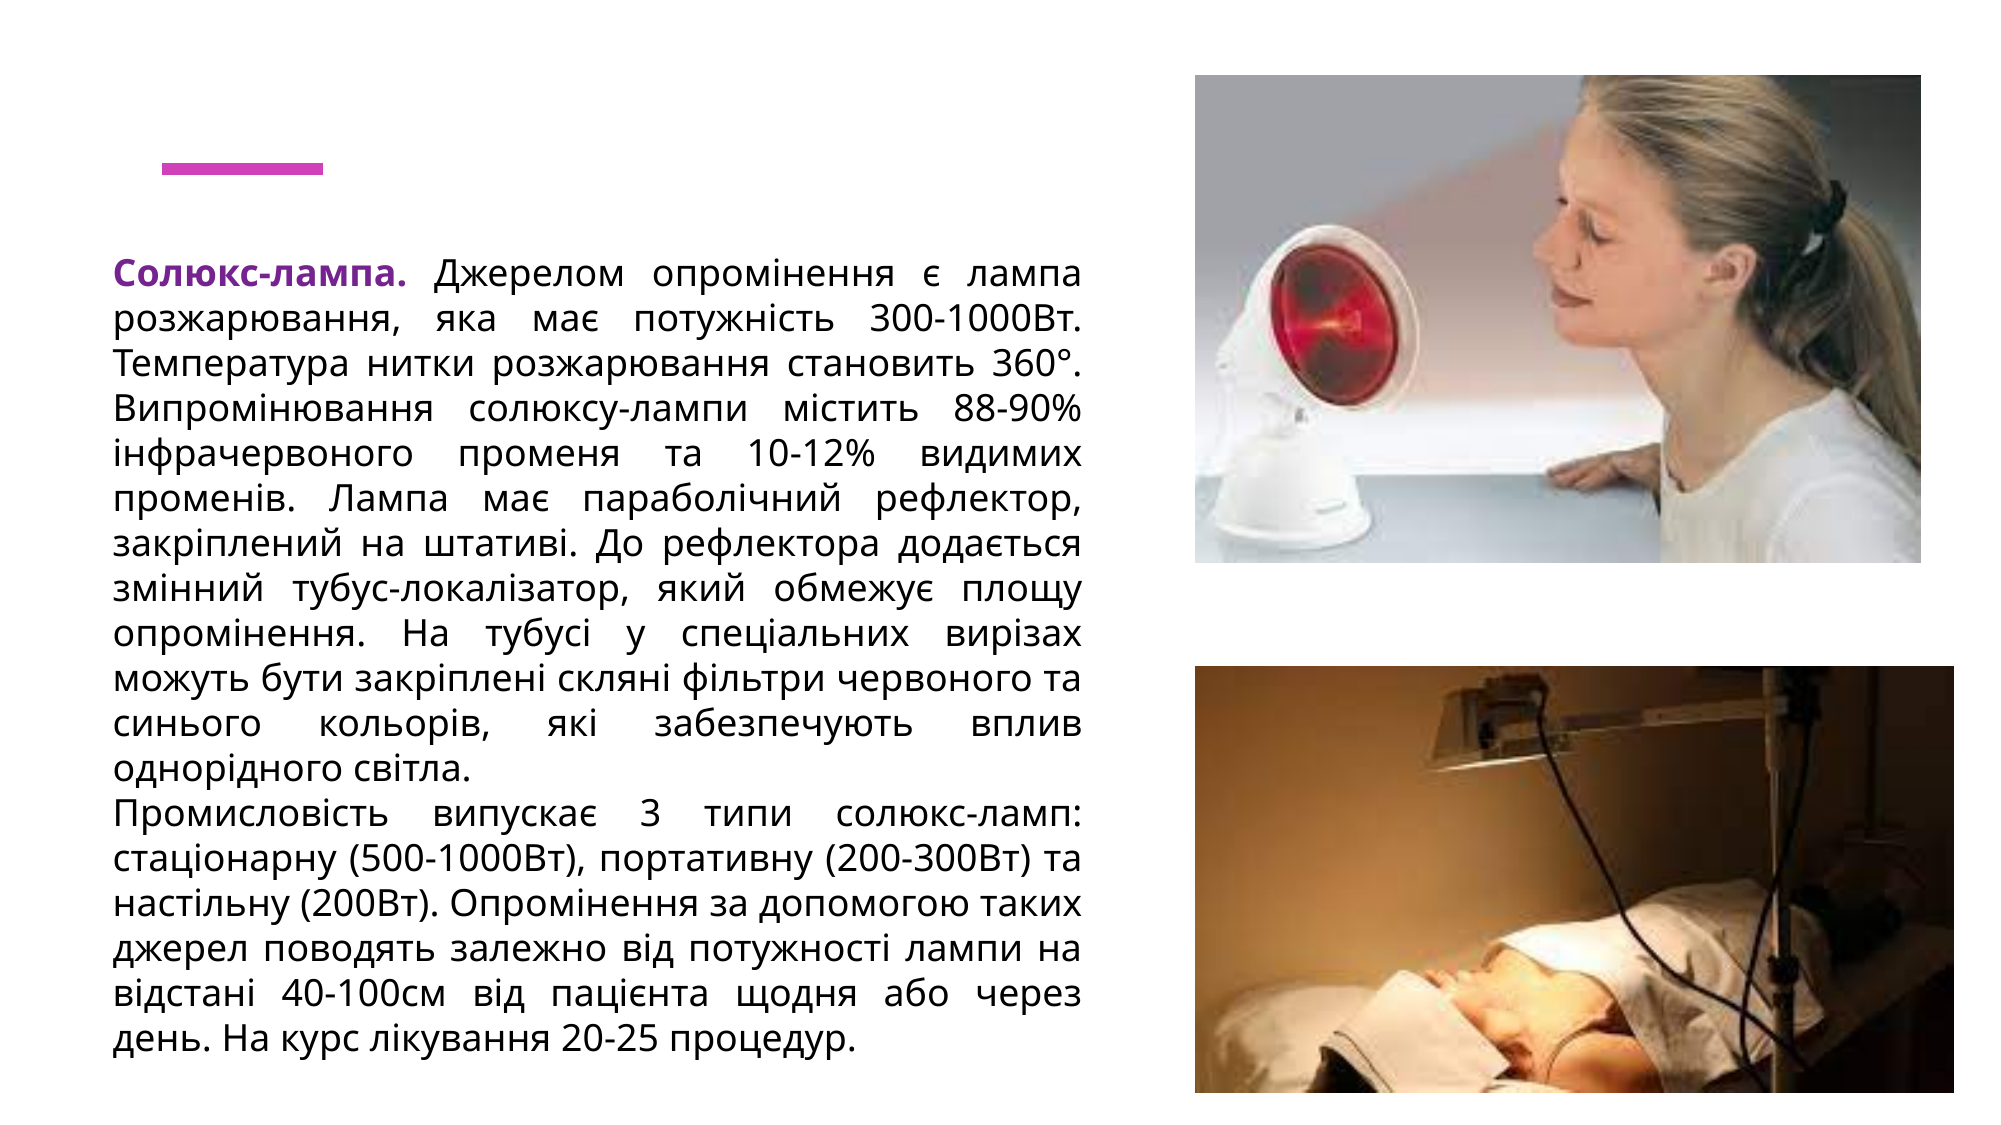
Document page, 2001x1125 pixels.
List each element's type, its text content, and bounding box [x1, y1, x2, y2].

picture [1195, 75, 1921, 563]
picture [1195, 666, 1954, 1093]
text_box Солюкс-лампа. Джерелом опромінення є лампа розжарювання, яка має потужність 300-1000Вт. Температура нитки розжарювання становить 360°. Випромінювання солюксу-лампи містить 88-90% інфрачервоного променя та 10-12% видимих променів. Лампа має параболічний рефлектор, закріплений на штативі. До рефлектора додається змінний тубус-локалізатор, який обмежує площу опромінення. На тубусі у спеціальних вирізах можуть бути закріплені скляні фільтри червоного та синього кольорів, які забезпечують вплив однорідного світла. Промисловість випускає 3 типи солюкс-ламп: стаціонарну (500-1000Вт), портативну (200-300Вт) та настільну (200Вт). Опромінення за допомогою таких джерел поводять залежно від потужності лампи на відстані 40-100см від пацієнта щодня або через день. На курс лікування 20-25 процедур. [97, 241, 1098, 1067]
